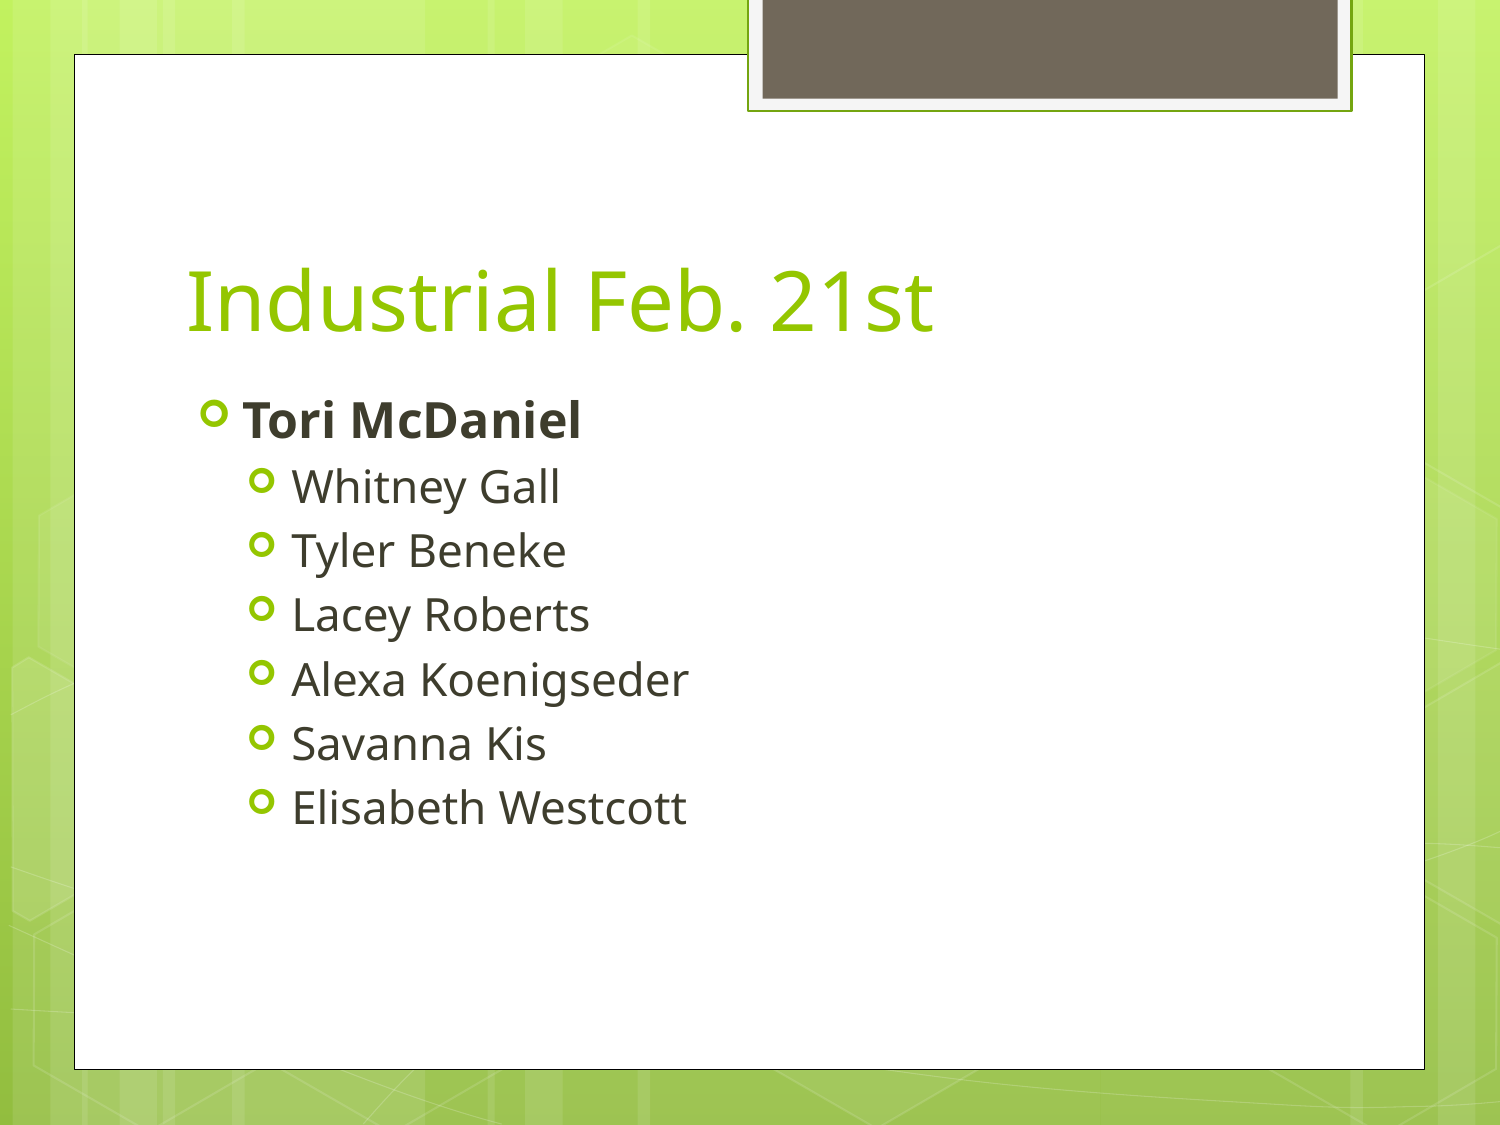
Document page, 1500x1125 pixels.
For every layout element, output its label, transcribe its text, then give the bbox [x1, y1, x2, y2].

title Industrial Feb. 21st [171, 168, 1324, 357]
list Tori McDaniel Whitney Gall Tyler Beneke Lacey Roberts Alexa Koenigseder Savanna Kis Elisabeth Westcott [171, 381, 1283, 957]
